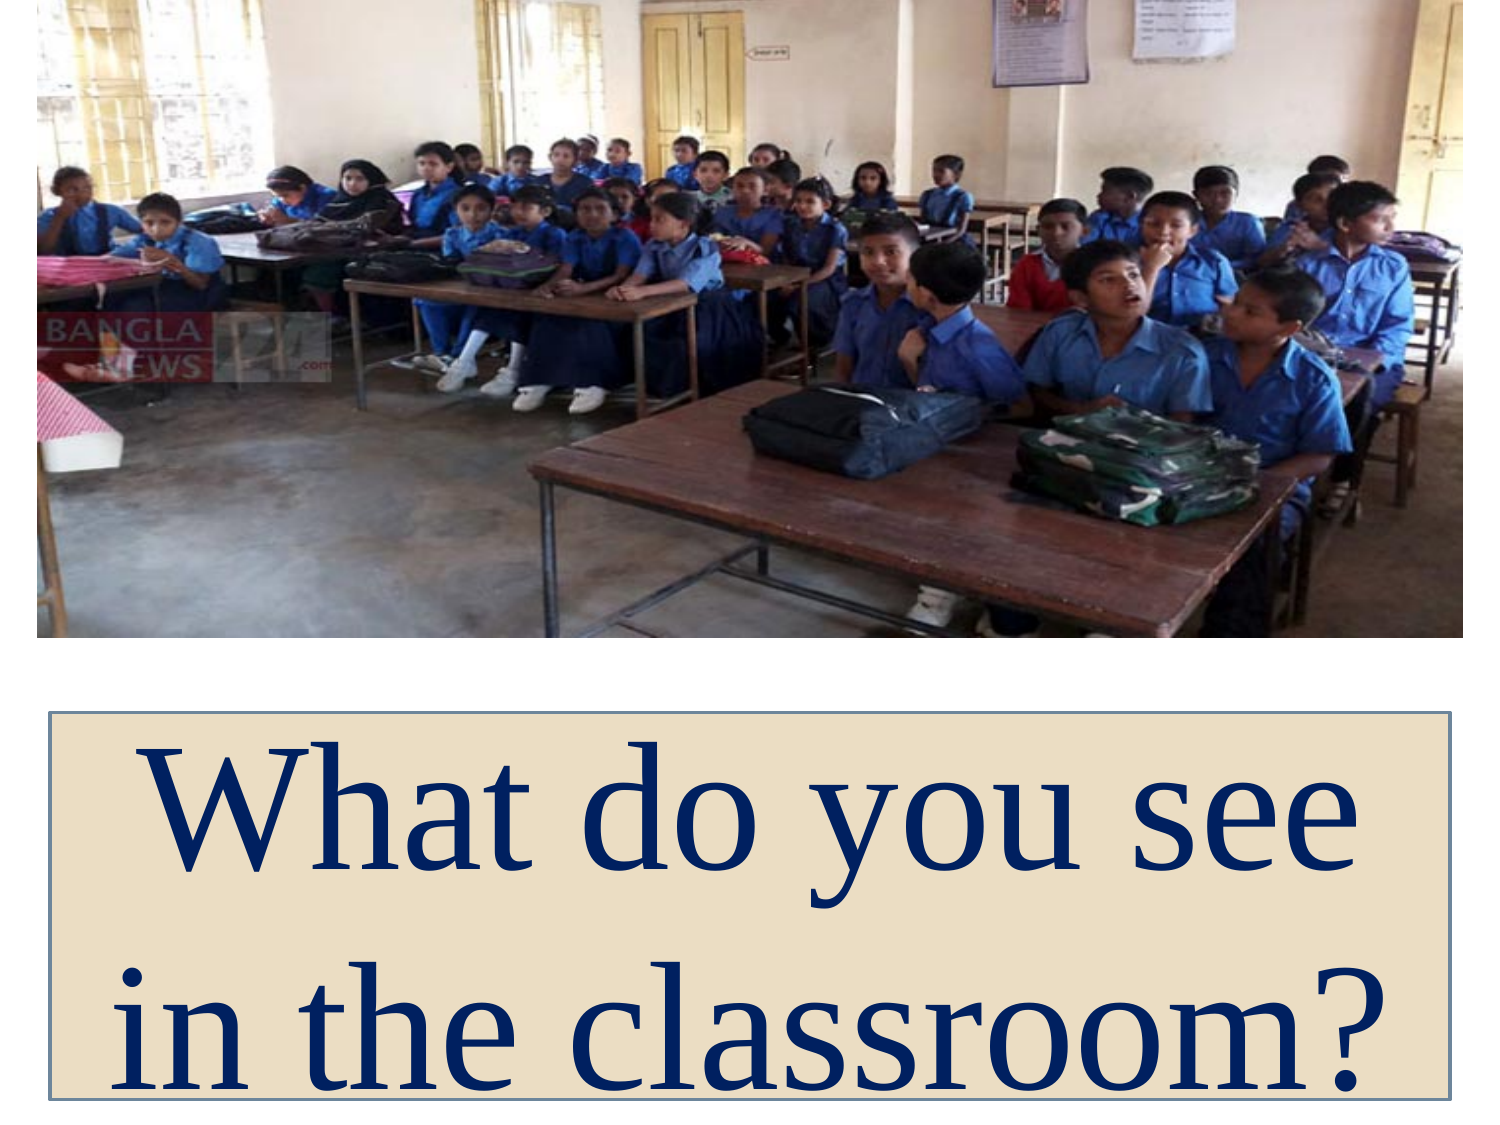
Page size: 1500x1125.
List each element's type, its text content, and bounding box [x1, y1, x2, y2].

text_box What do you see in the classroom? [48, 711, 1452, 1101]
picture [37, 0, 1463, 638]
